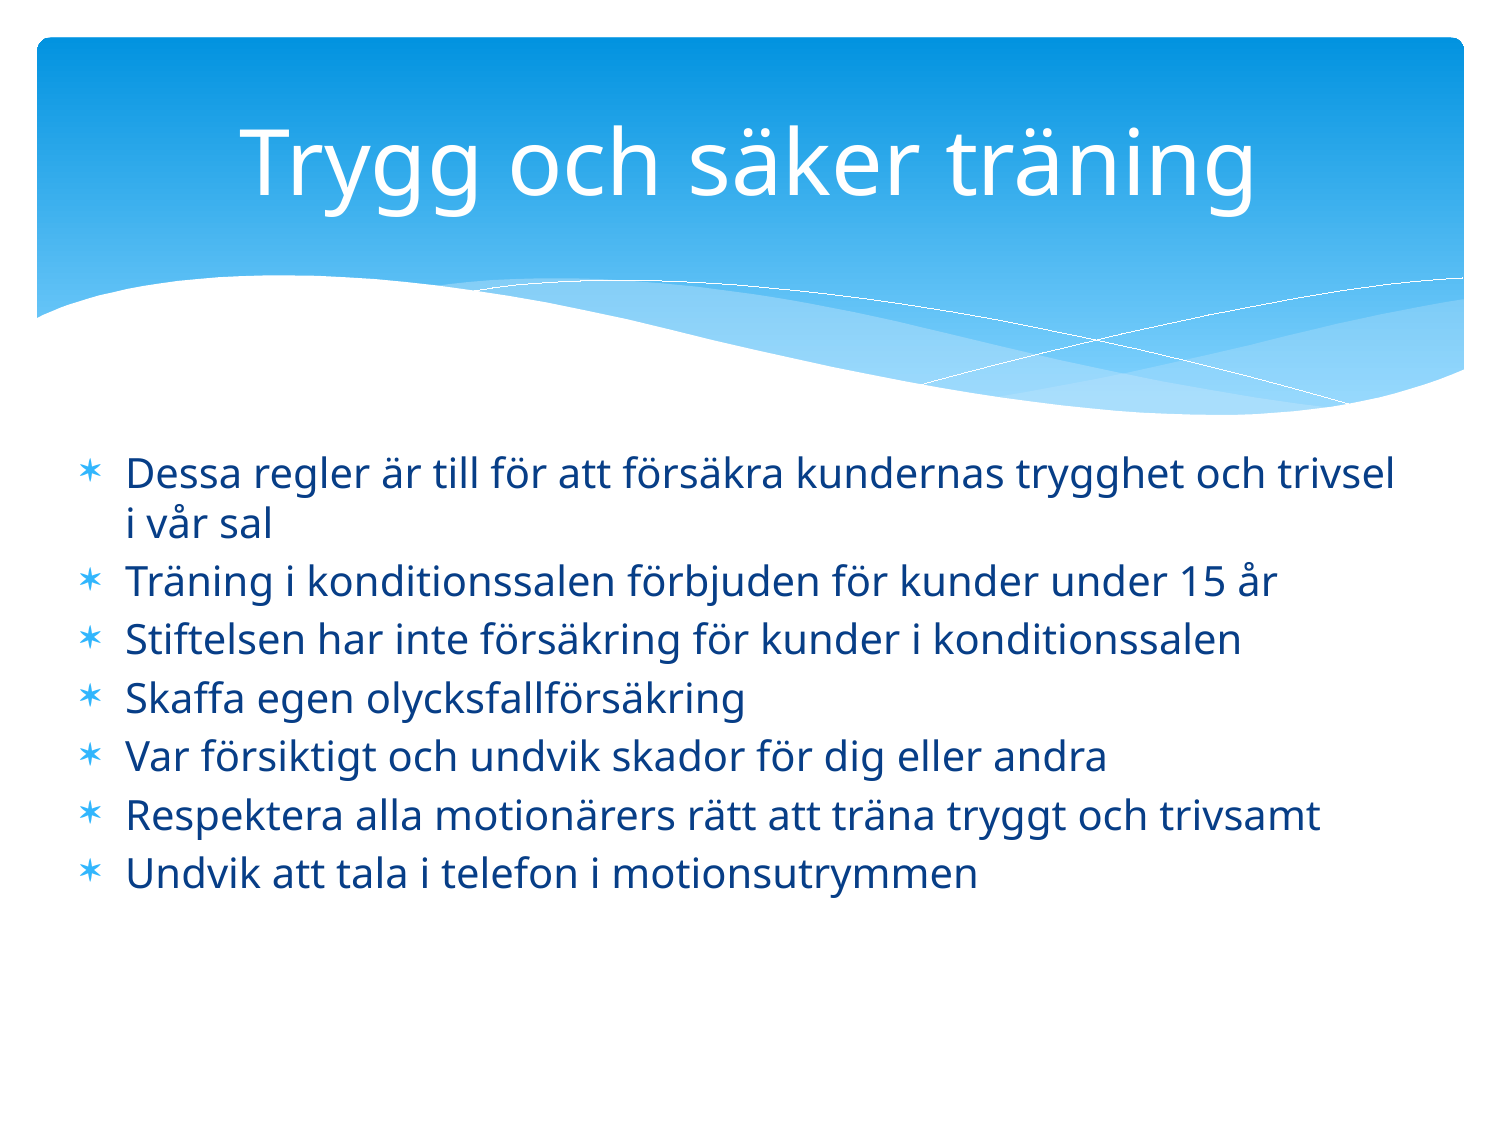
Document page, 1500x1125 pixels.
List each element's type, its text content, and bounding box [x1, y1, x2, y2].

title Trygg och säker träning [75, 55, 1425, 261]
list Dessa regler är till för att försäkra kundernas trygghet och trivsel i vår sal Träning i konditionssalen förbjuden för kunder under 15 år Stiftelsen har inte försäkring för kunder i konditionssalen Skaffa egen olycksfallförsäkring Var försiktigt och undvik skador för dig eller andra Respektera alla motionärers rätt att träna tryggt och trivsamt Undvik att tala i telefon i motionsutrymmen [64, 438, 1424, 1005]
